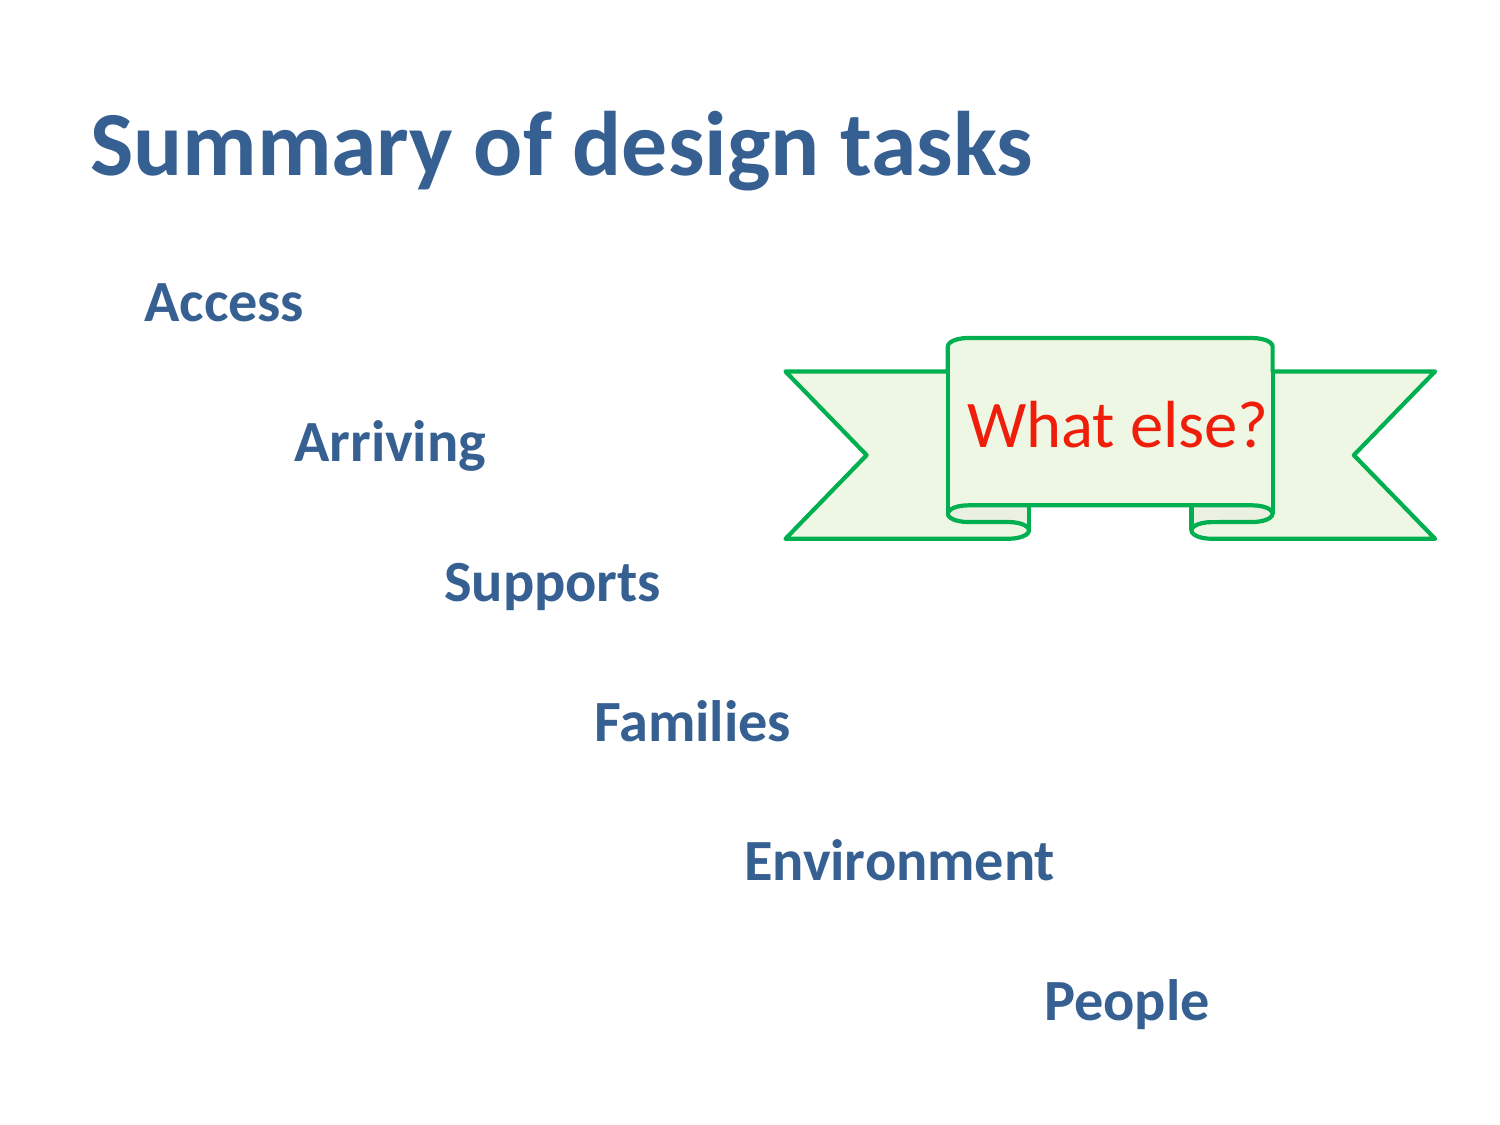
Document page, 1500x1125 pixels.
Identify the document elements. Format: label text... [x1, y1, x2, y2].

text_box Access Arriving Supports Families Environment People [129, 255, 1225, 1040]
text_box [783, 335, 1438, 541]
title Summary of design tasks [75, 45, 1425, 233]
